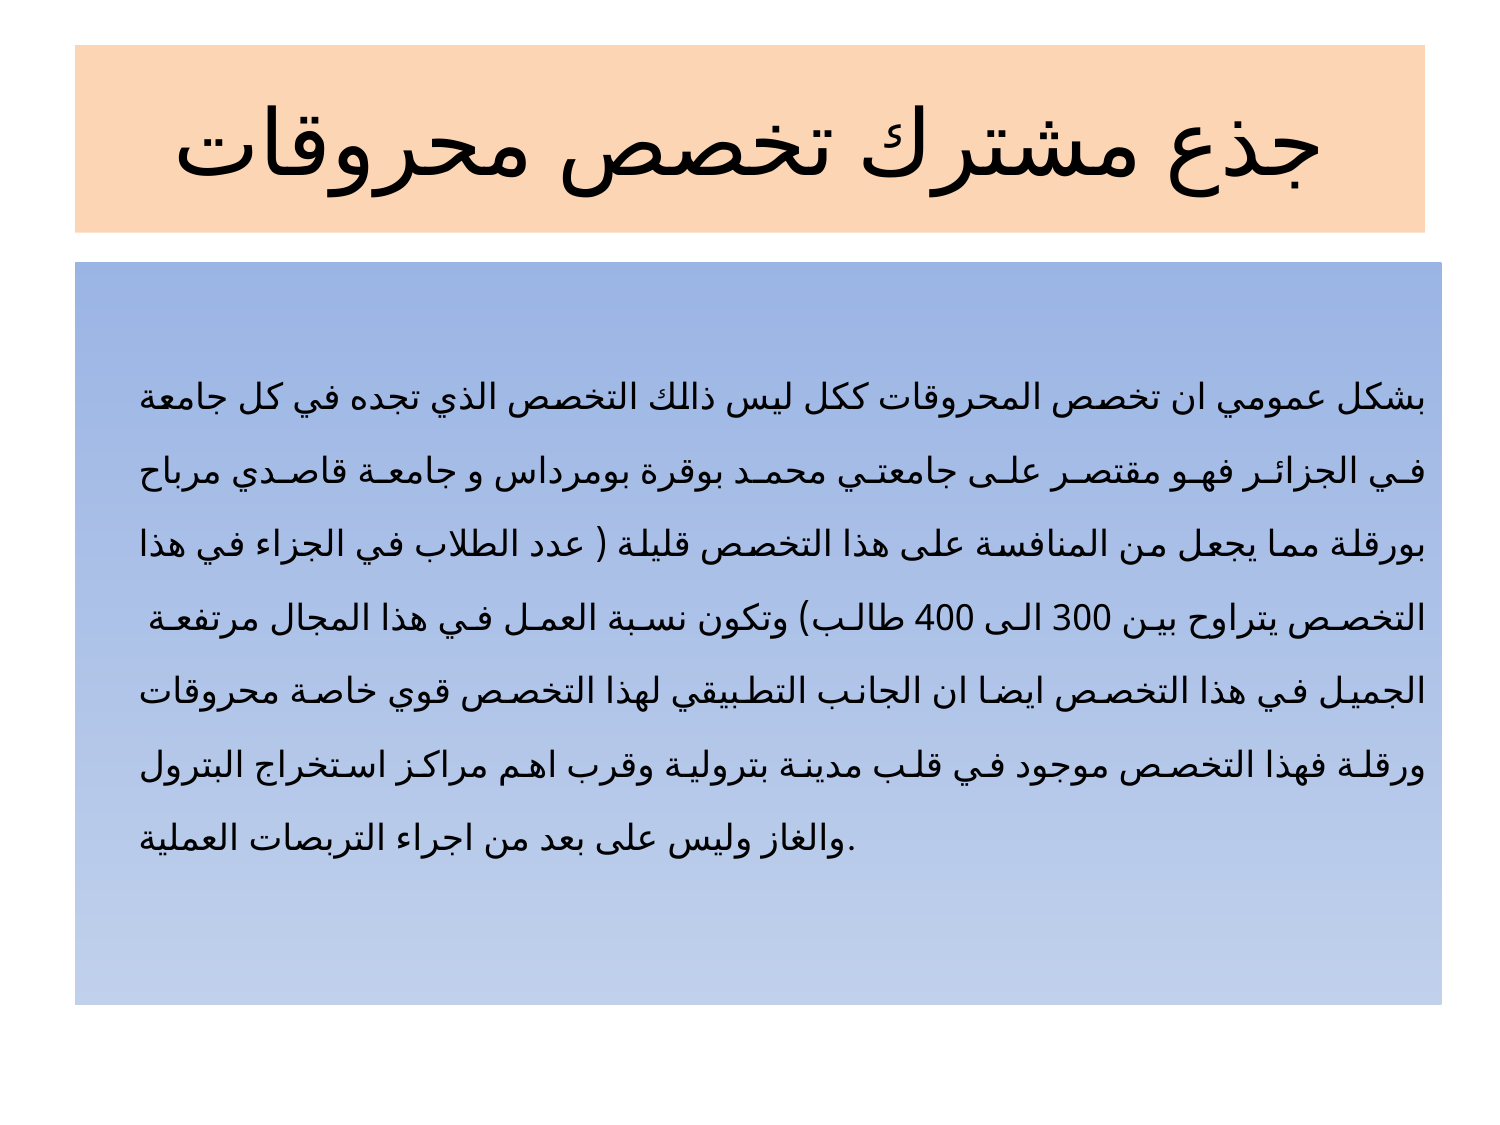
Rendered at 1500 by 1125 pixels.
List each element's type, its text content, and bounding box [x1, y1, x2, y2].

list بشكل عمومي ان تخصص المحروقات ككل ليس ذالك التخصص الذي تجده في كل جامعة في الجزائر فهو مقتصر على جامعتي محمد بوقرة بومرداس و جامعة قاصدي مرباح بورقلة مما يجعل من المنافسة على هذا التخصص قليلة ( عدد الطلاب في الجزاء في هذا التخصص يتراوح بين 300 الى 400 طالب) وتكون نسبة العمل في هذا المجال مرتفعة الجميل في هذا التخصص ايضا ان الجانب التطبيقي لهذا التخصص قوي خاصة محروقات ورقلة فهذا التخصص موجود في قلب مدينة بترولية وقرب اهم مراكز استخراج البترول والغاز وليس على بعد من اجراء التربصات العملية. [75, 262, 1442, 1005]
title جذع مشترك تخصص محروقات [75, 45, 1425, 233]
